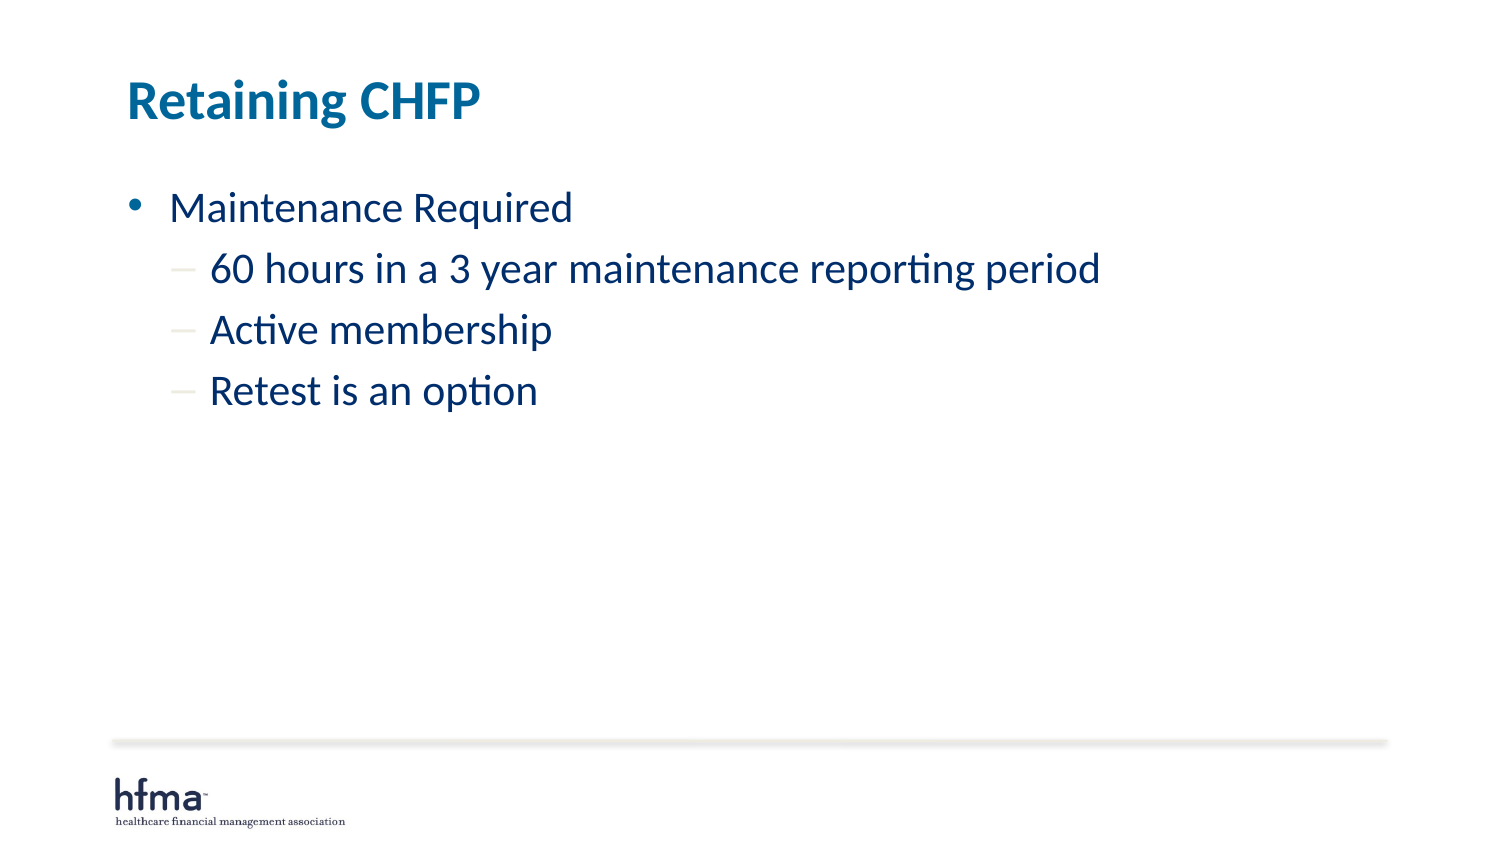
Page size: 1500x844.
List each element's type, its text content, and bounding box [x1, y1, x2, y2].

picture [103, 756, 358, 844]
title Retaining CHFP [112, 28, 1388, 179]
list Maintenance Required 60 hours in a 3 year maintenance reporting period Active membership Retest is an option [112, 179, 1388, 741]
